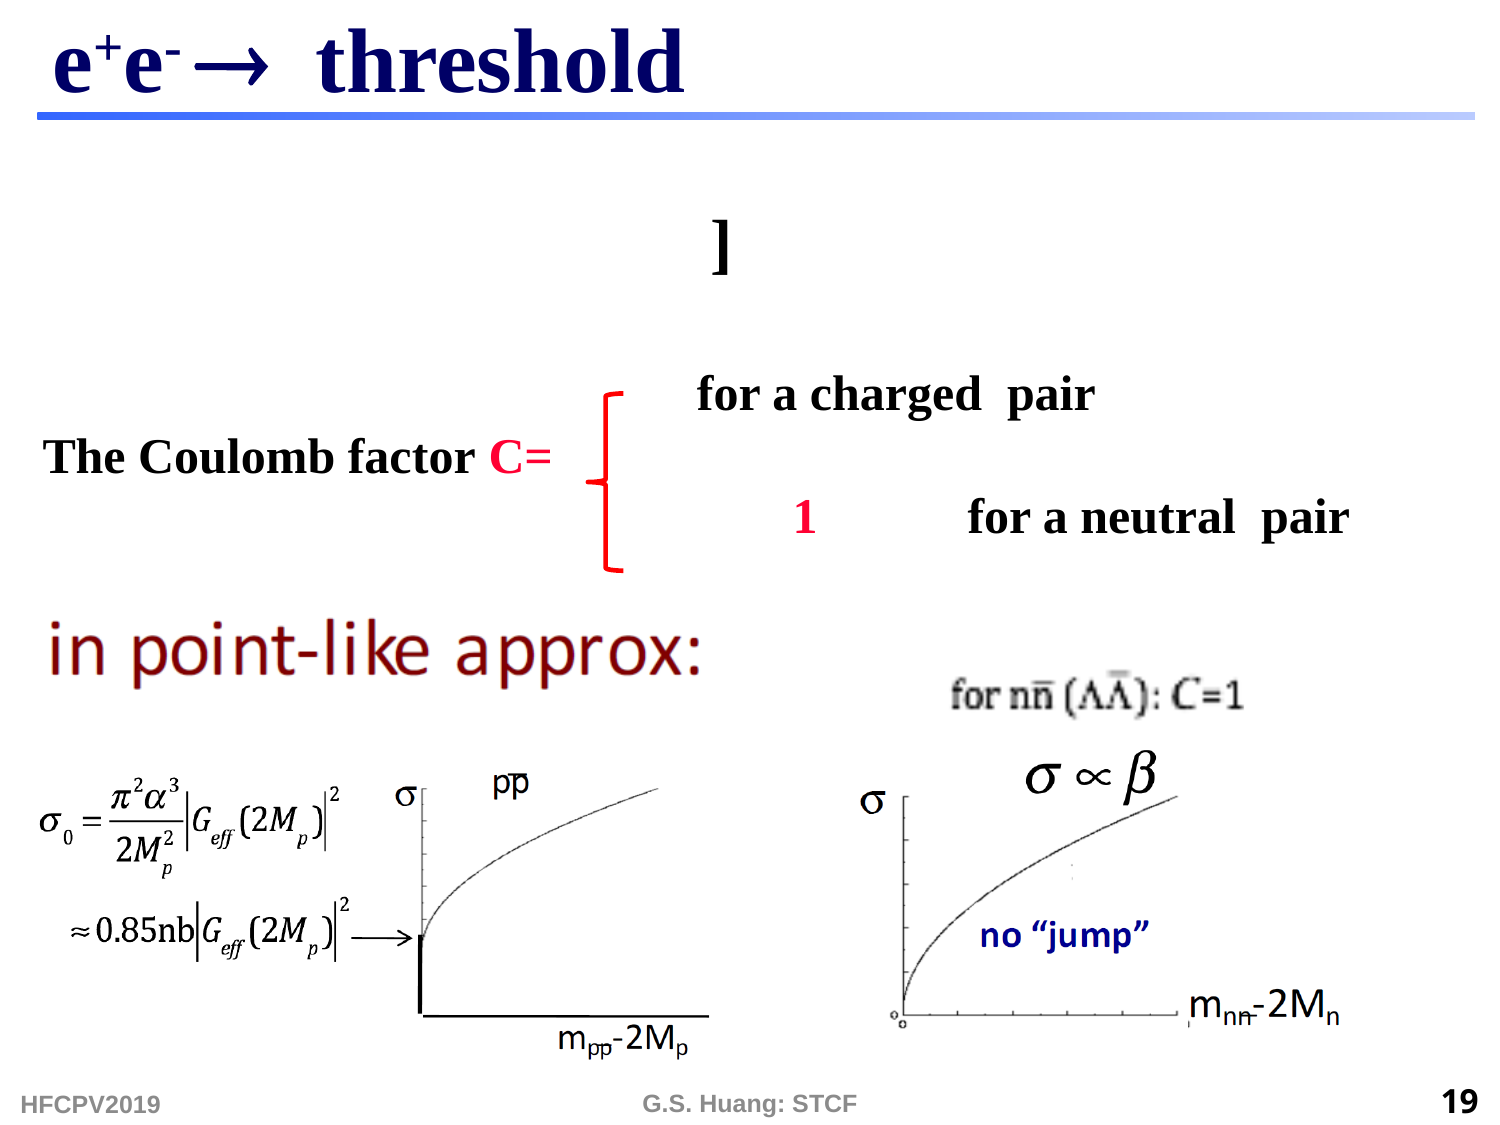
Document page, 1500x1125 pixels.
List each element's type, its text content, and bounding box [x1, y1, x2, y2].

picture [37, 767, 710, 1061]
footer G.S. Huang: STCF [512, 1084, 988, 1122]
picture [857, 743, 1345, 1037]
slide_number 19 [1331, 1084, 1494, 1122]
picture [948, 661, 1245, 726]
slide_number HFCPV2019 [5, 1084, 356, 1123]
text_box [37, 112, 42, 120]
picture [37, 596, 717, 697]
text_box [587, 392, 624, 572]
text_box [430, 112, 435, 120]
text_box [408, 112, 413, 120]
table_cell [807, 112, 812, 120]
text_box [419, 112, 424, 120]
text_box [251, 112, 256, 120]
table_cell [621, 112, 626, 120]
